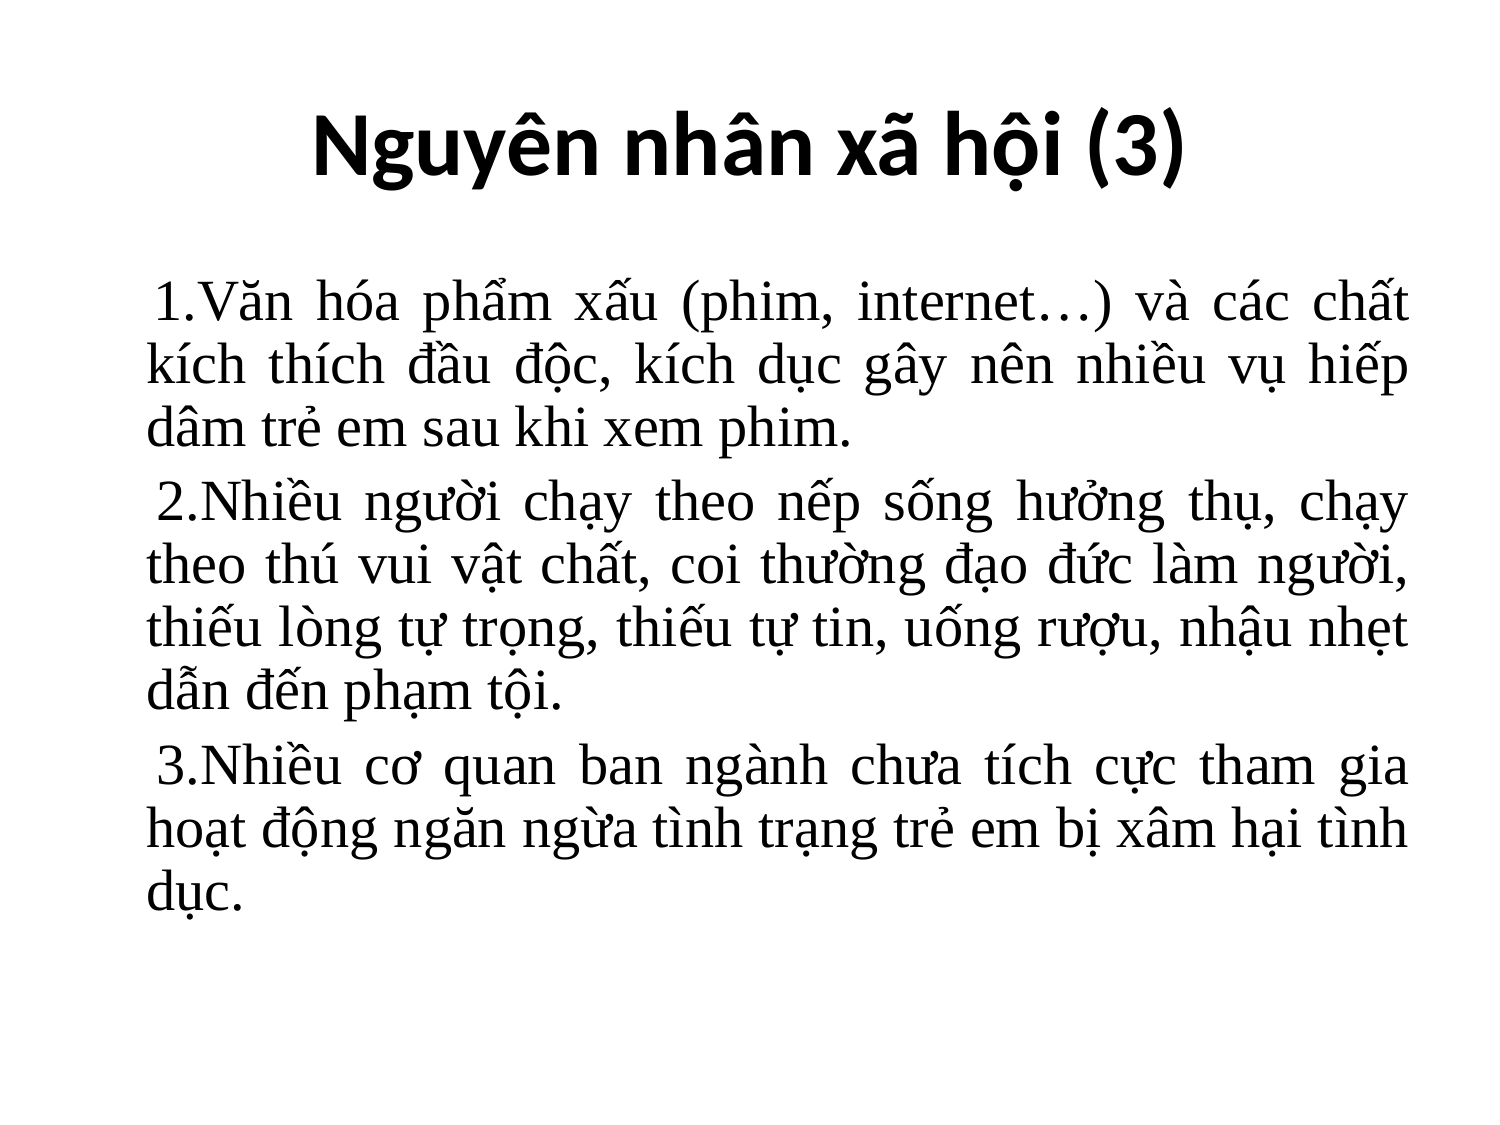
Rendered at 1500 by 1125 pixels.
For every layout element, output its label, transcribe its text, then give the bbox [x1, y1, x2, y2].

list 1.Văn hóa phẩm xấu (phim, internet…) và các chất kích thích đầu độc, kích dục gây nên nhiều vụ hiếp dâm trẻ em sau khi xem phim. 2.Nhiều người chạy theo nếp sống hưởng thụ, chạy theo thú vui vật chất, coi thường đạo đức làm người, thiếu lòng tự trọng, thiếu tự tin, uống rượu, nhậu nhẹt dẫn đến phạm tội. 3.Nhiều cơ quan ban ngành chưa tích cực tham gia hoạt động ngăn ngừa tình trạng trẻ em bị xâm hại tình dục. [75, 262, 1425, 1005]
title Nguyên nhân xã hội (3) [75, 45, 1425, 233]
